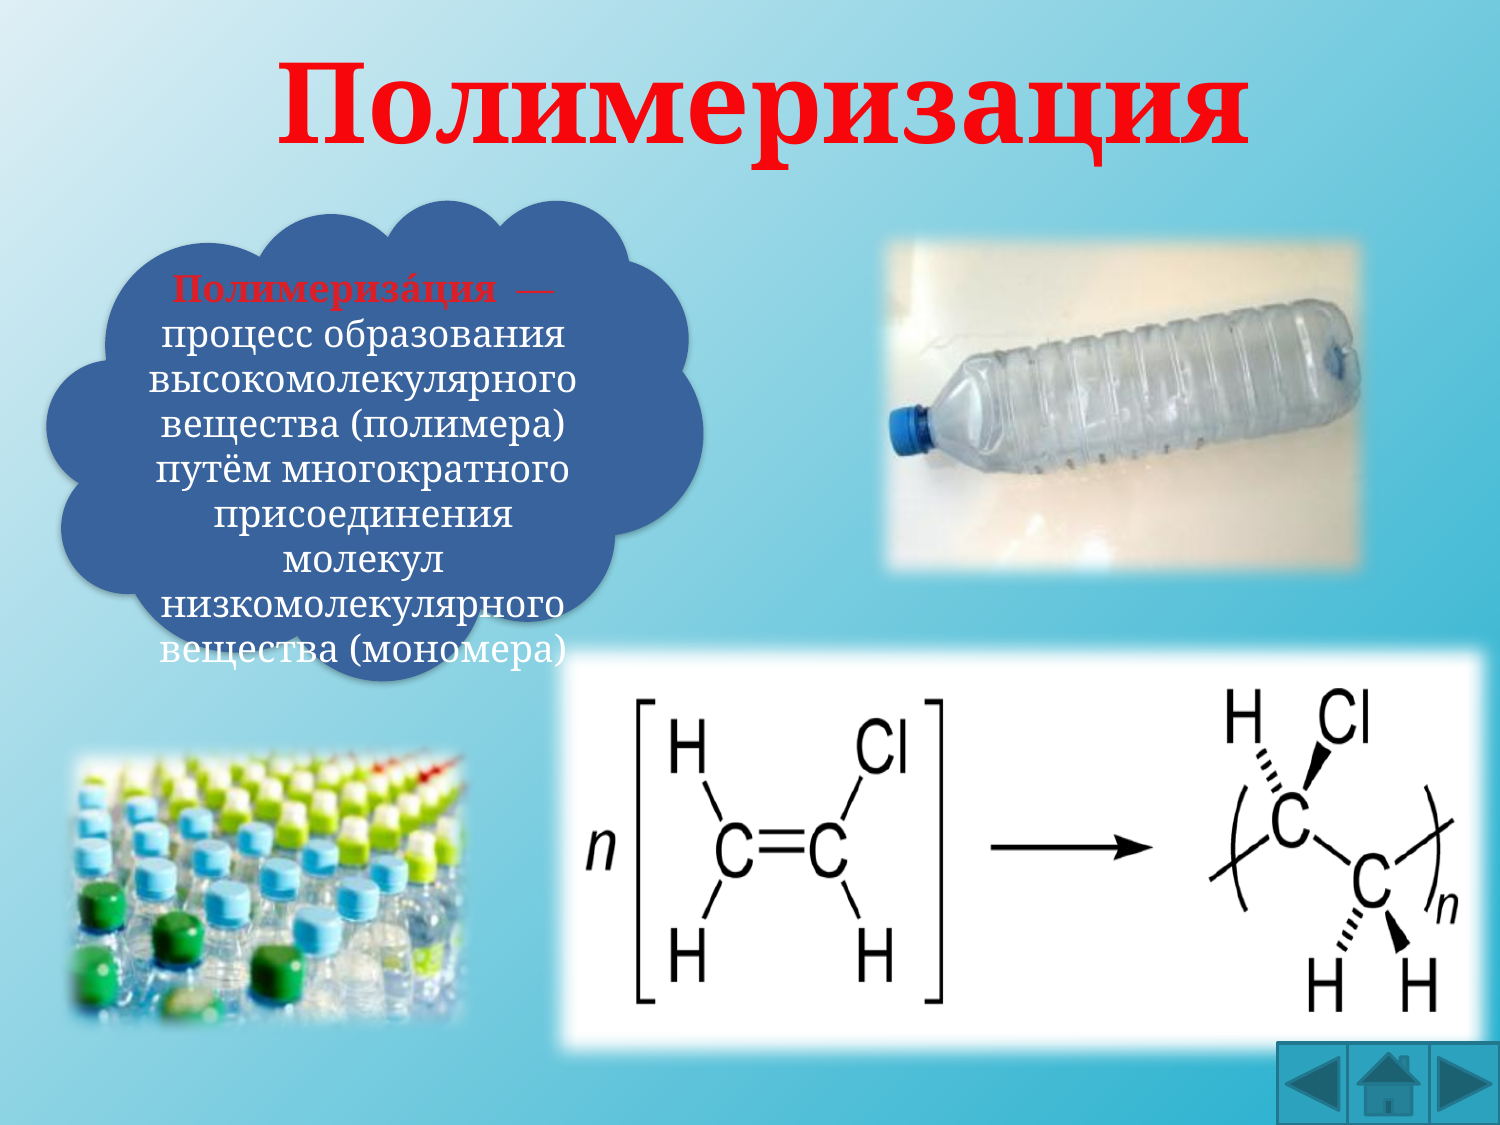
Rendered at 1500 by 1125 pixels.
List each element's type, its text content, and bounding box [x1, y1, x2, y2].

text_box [1276, 1042, 1500, 1125]
picture [542, 632, 1500, 1067]
picture [58, 737, 477, 1036]
text_box Полимеризация [261, 23, 1267, 174]
text_box Полимериза́ция — процесс образования высокомолекулярного вещества (полимера) путём многократного присоединения молекул низкомолекулярного вещества (мономера) [128, 257, 598, 678]
text_box [356, 678, 409, 682]
text_box [46, 280, 128, 595]
picture [866, 222, 1379, 589]
text_box [155, 200, 704, 587]
